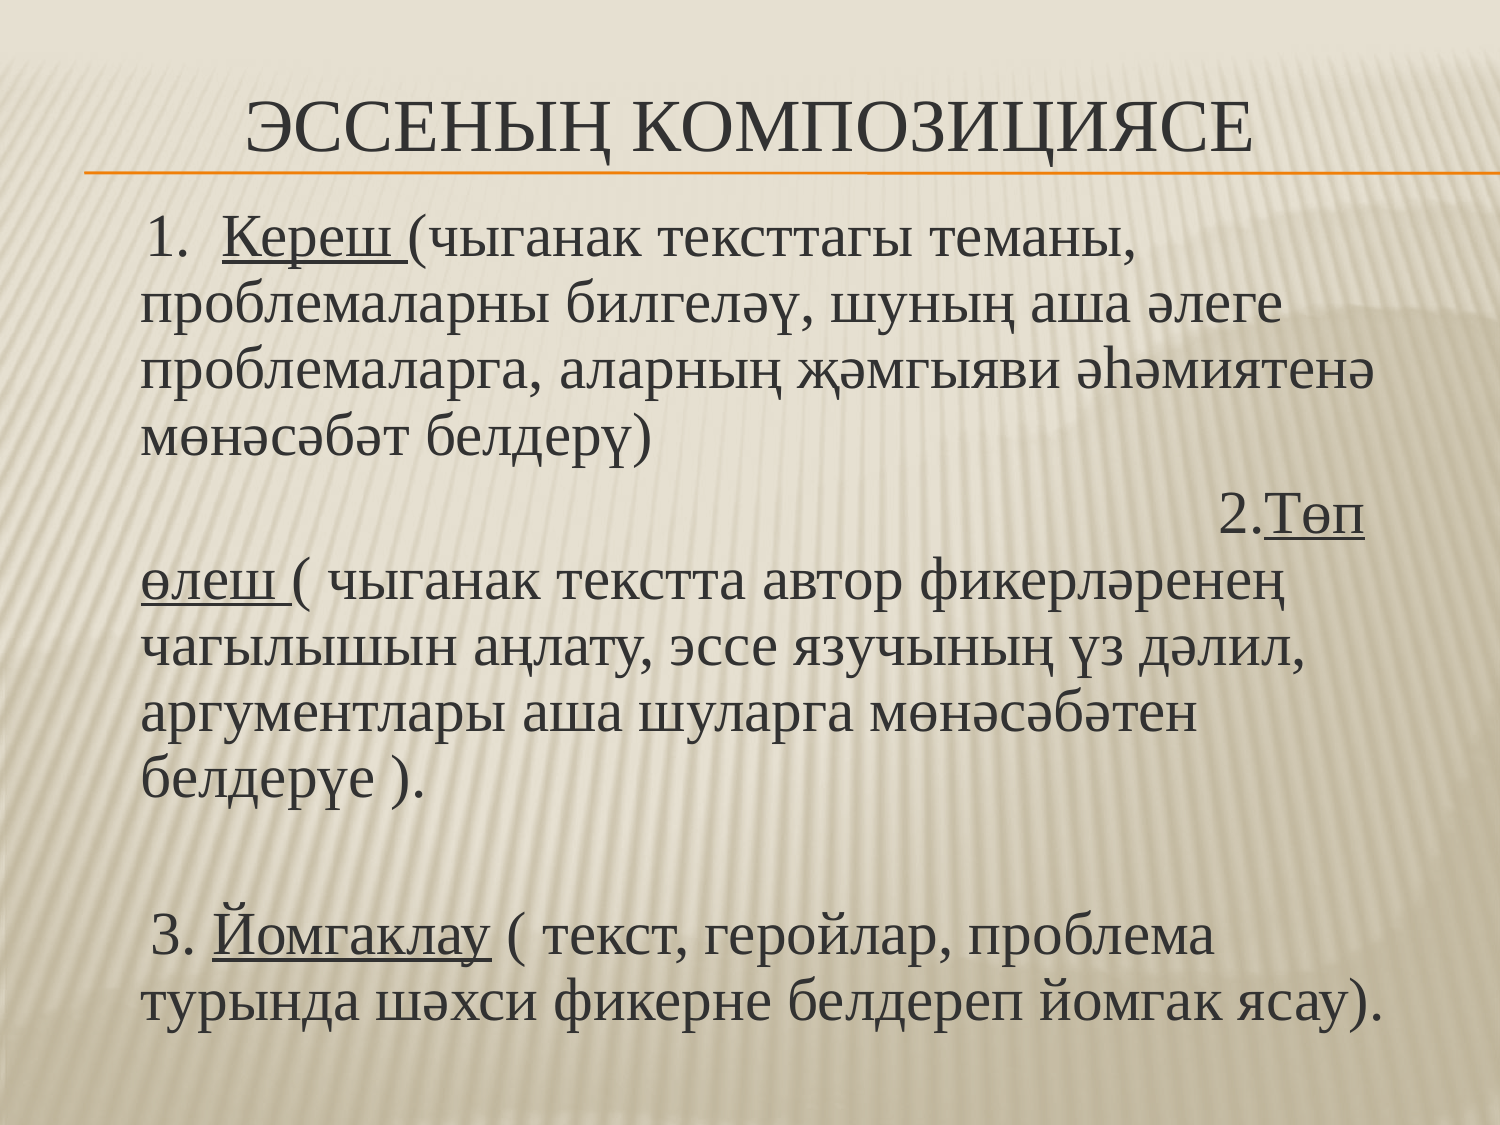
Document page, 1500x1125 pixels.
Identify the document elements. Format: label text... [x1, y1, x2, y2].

list 1. Кереш (чыганак тексттагы теманы, проблемаларны билгеләү, шуның аша әлеге проблемаларга, аларның җәмгыяви әһәмиятенә мөнәсәбәт белдерү) 2.Төп өлеш ( чыганак текстта автор фикерләренең чагылышын аңлату, эссе язучының үз дәлил, аргументлары аша шуларга мөнәсәбәтен белдерүе ). 3. Йомгаклау ( текст, геройлар, проблема турында шәхси фикерне белдереп йомгак ясау). [75, 196, 1425, 1047]
title ЭССЕның КОМПОЗИЦИЯсе [75, 45, 1425, 196]
